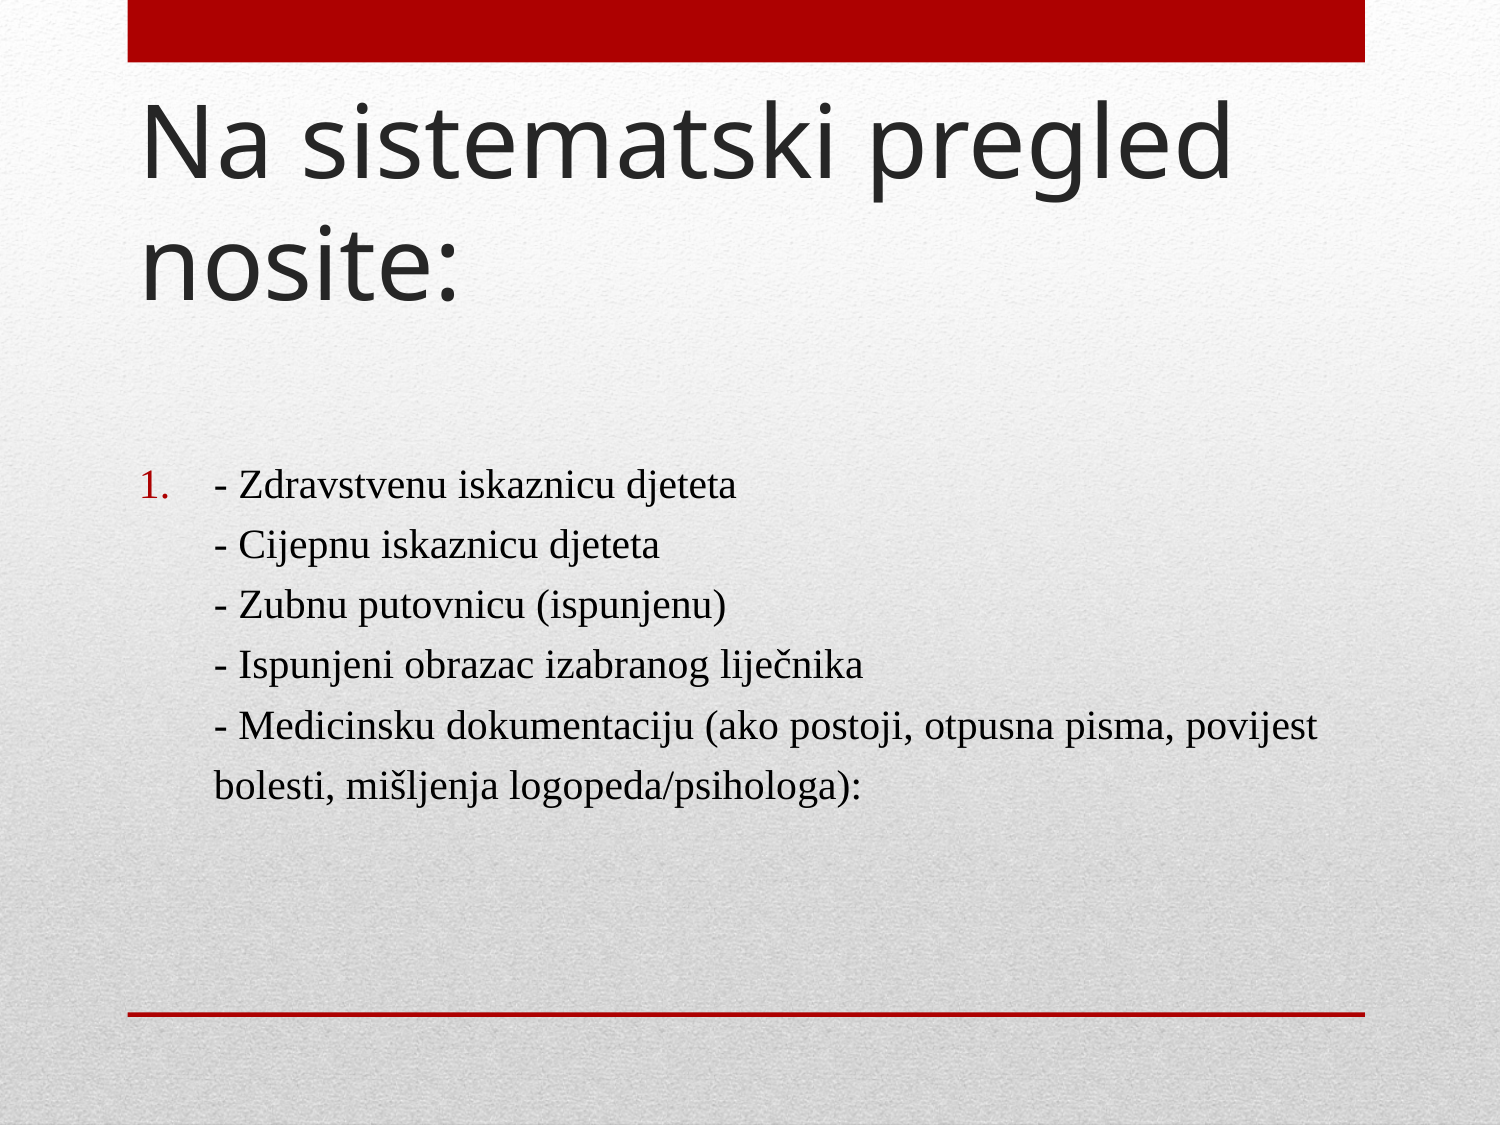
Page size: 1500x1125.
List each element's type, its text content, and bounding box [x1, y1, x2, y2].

list - Zdravstvenu iskaznicu djeteta - Cijepnu iskaznicu djeteta - Zubnu putovnicu (ispunjenu) - Ispunjeni obrazac izabranog liječnika - Medicinsku dokumentaciju (ako postoji, otpusna pisma, povijest bolesti, mišljenja logopeda/psihologa): [123, 326, 1400, 1047]
title Na sistematski pregled nosite: [123, 66, 1447, 329]
